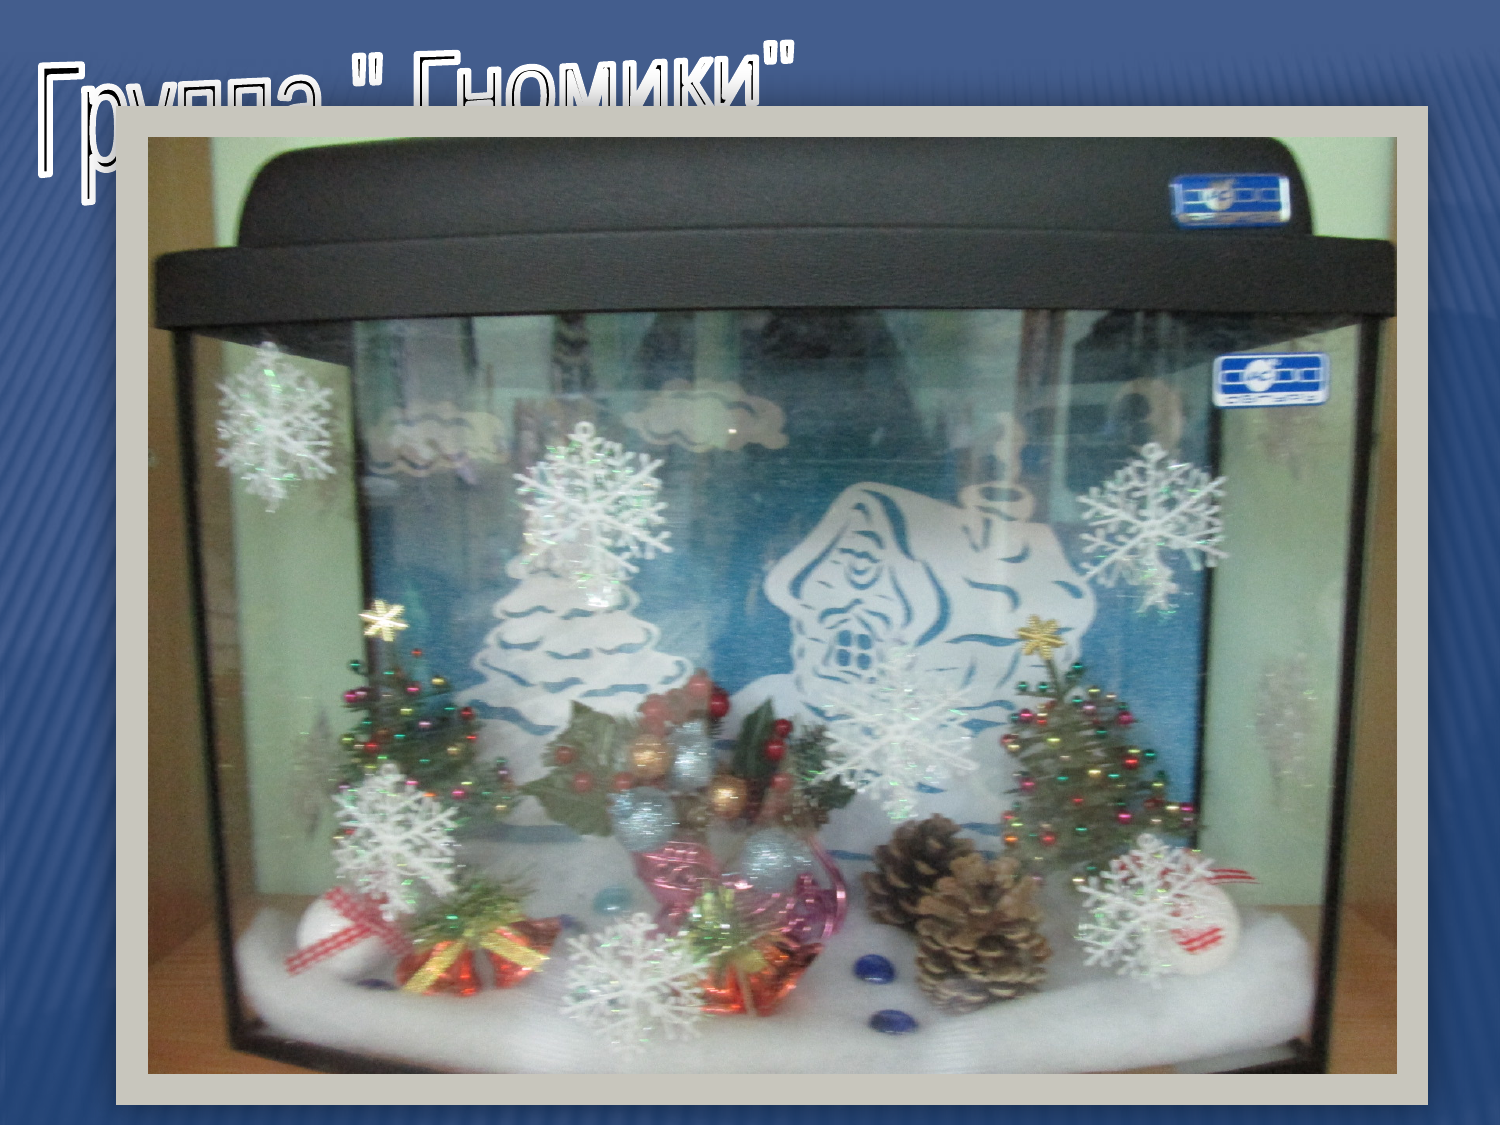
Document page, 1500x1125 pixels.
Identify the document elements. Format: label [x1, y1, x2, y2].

picture [147, 136, 1398, 1075]
